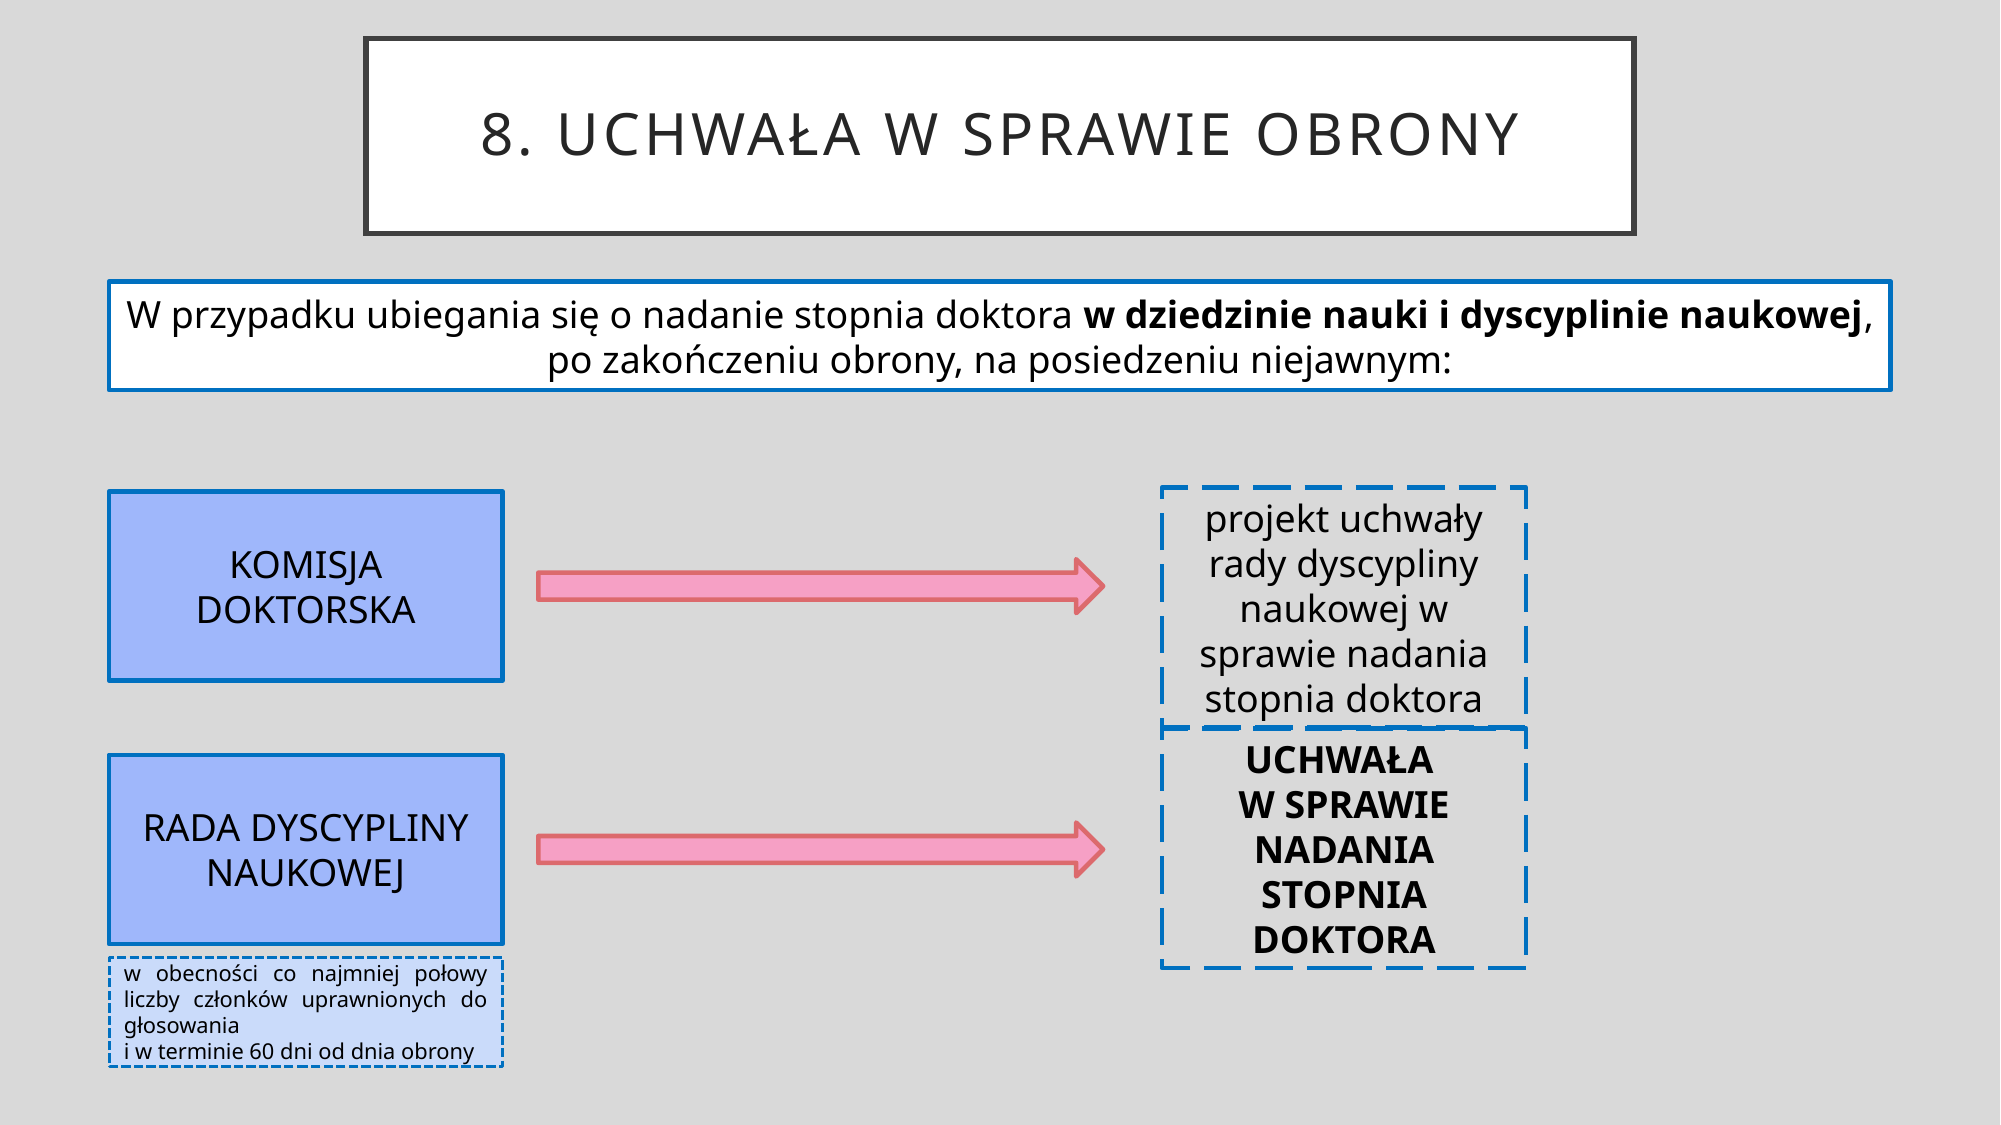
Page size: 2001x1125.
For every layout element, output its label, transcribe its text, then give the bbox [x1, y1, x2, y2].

text_box W przypadku ubiegania się o nadanie stopnia doktora w dziedzinie nauki i dyscyplinie naukowej, po zakończeniu obrony, na posiedzeniu niejawnym: [108, 281, 1892, 391]
text_box w obecności co najmniej połowy liczby członków uprawnionych do głosowania i w terminie 60 dni od dnia obrony [108, 957, 504, 1067]
text_box projekt uchwały rady dyscypliny naukowej w sprawie nadania stopnia doktora [1161, 487, 1526, 728]
text_box [537, 558, 1104, 615]
text_box KOMISJA DOKTORSKA [108, 491, 504, 682]
title 8. Uchwała w sprawie obrony [363, 36, 1637, 236]
text_box UCHWAŁA W SPRAWIE NADANIA STOPNIA DOKTORA [1161, 728, 1527, 968]
text_box [537, 821, 1104, 878]
text_box RADA DYSCYPLINY NAUKOWEJ [108, 754, 504, 945]
